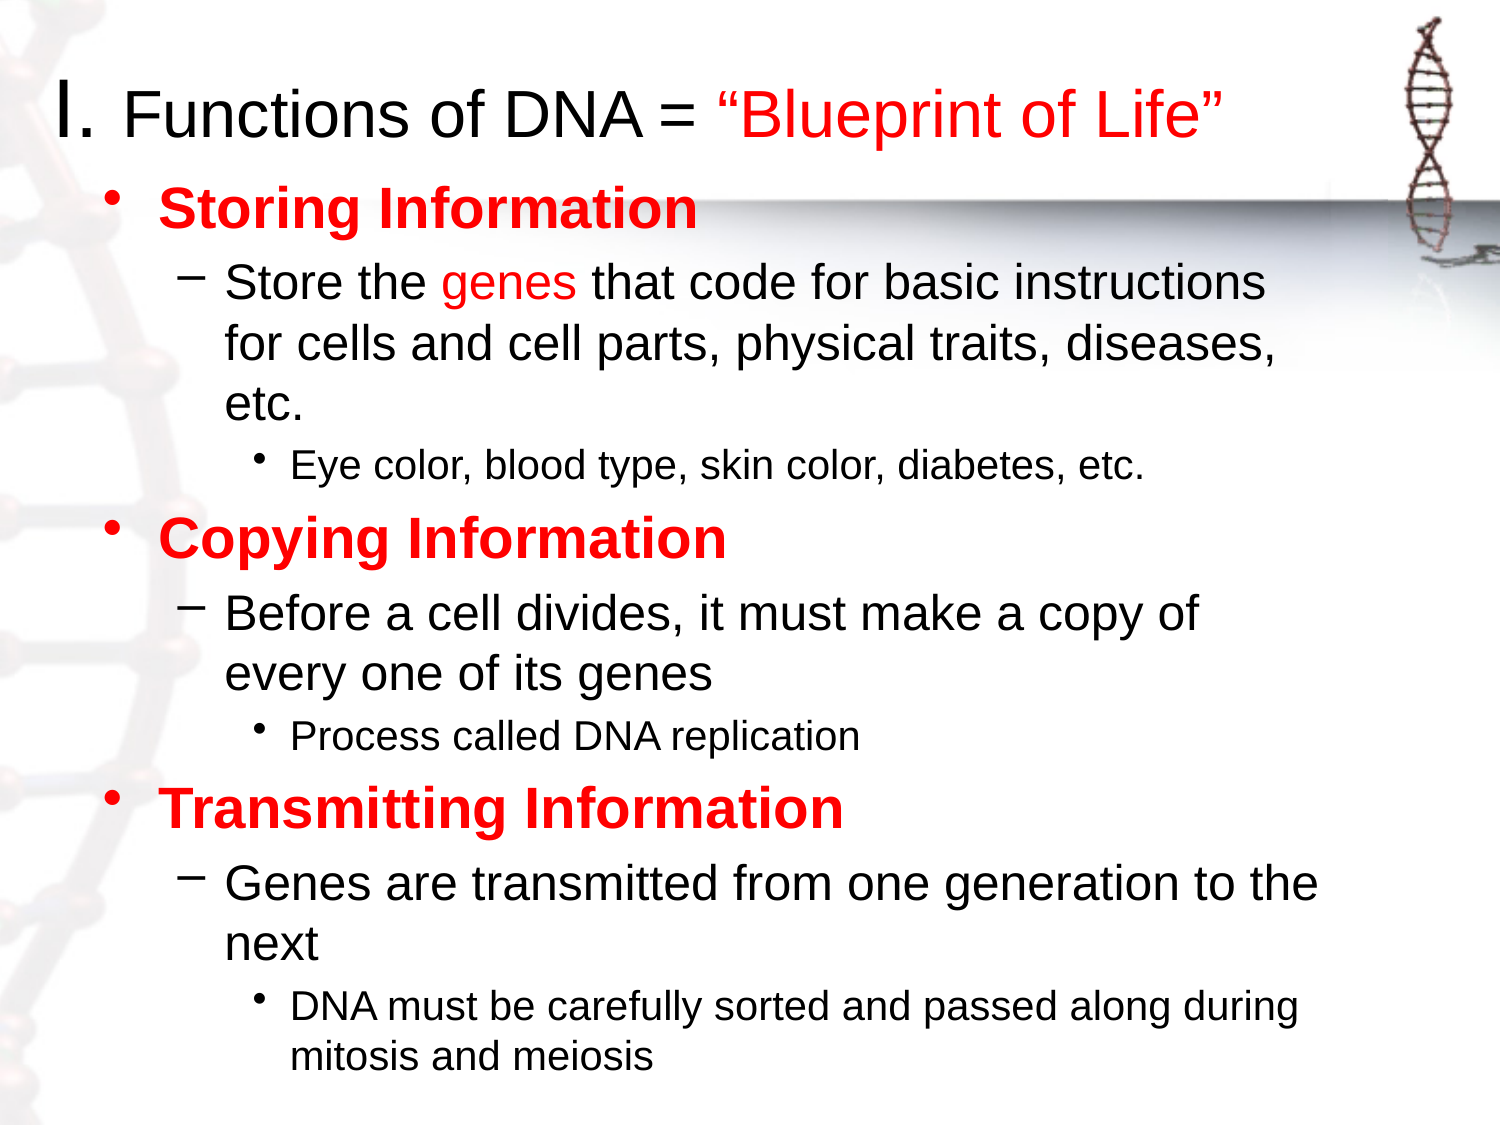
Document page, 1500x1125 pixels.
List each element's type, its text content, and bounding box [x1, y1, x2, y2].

title I. Functions of DNA = “Blueprint of Life” [37, 27, 1381, 182]
picture [0, 0, 1500, 1125]
list Storing Information Store the genes that code for basic instructions for cells and cell parts, physical traits, diseases, etc. Eye color, blood type, skin color, diabetes, etc. Copying Information Before a cell divides, it must make a copy of every one of its genes Process called DNA replication Transmitting Information Genes are transmitted from one generation to the next DNA must be carefully sorted and passed along during mitosis and meiosis [87, 162, 1351, 1051]
